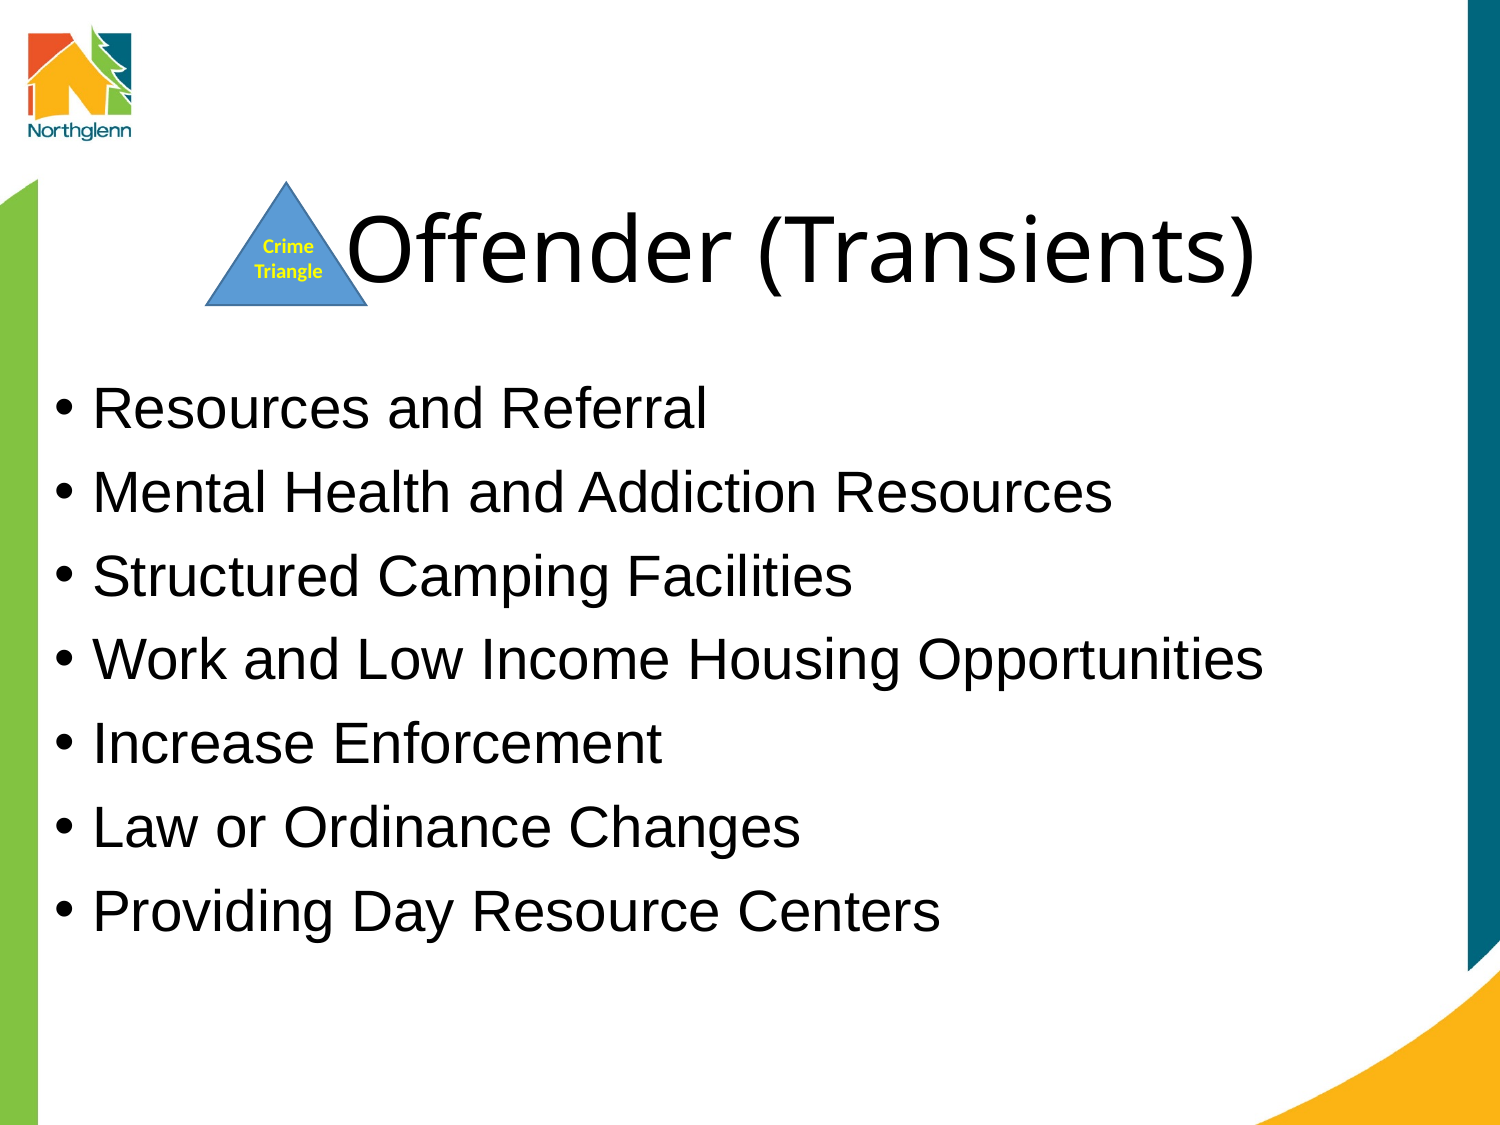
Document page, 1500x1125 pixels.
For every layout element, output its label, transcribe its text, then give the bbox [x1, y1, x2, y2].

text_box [206, 182, 367, 306]
list Resources and Referral Mental Health and Addiction Resources Structured Camping Facilities Work and Low Income Housing Opportunities Increase Enforcement Law or Ordinance Changes Providing Day Resource Centers [39, 370, 1334, 1085]
picture [0, 0, 1500, 1125]
title Offender (Transients) [137, 144, 1464, 362]
